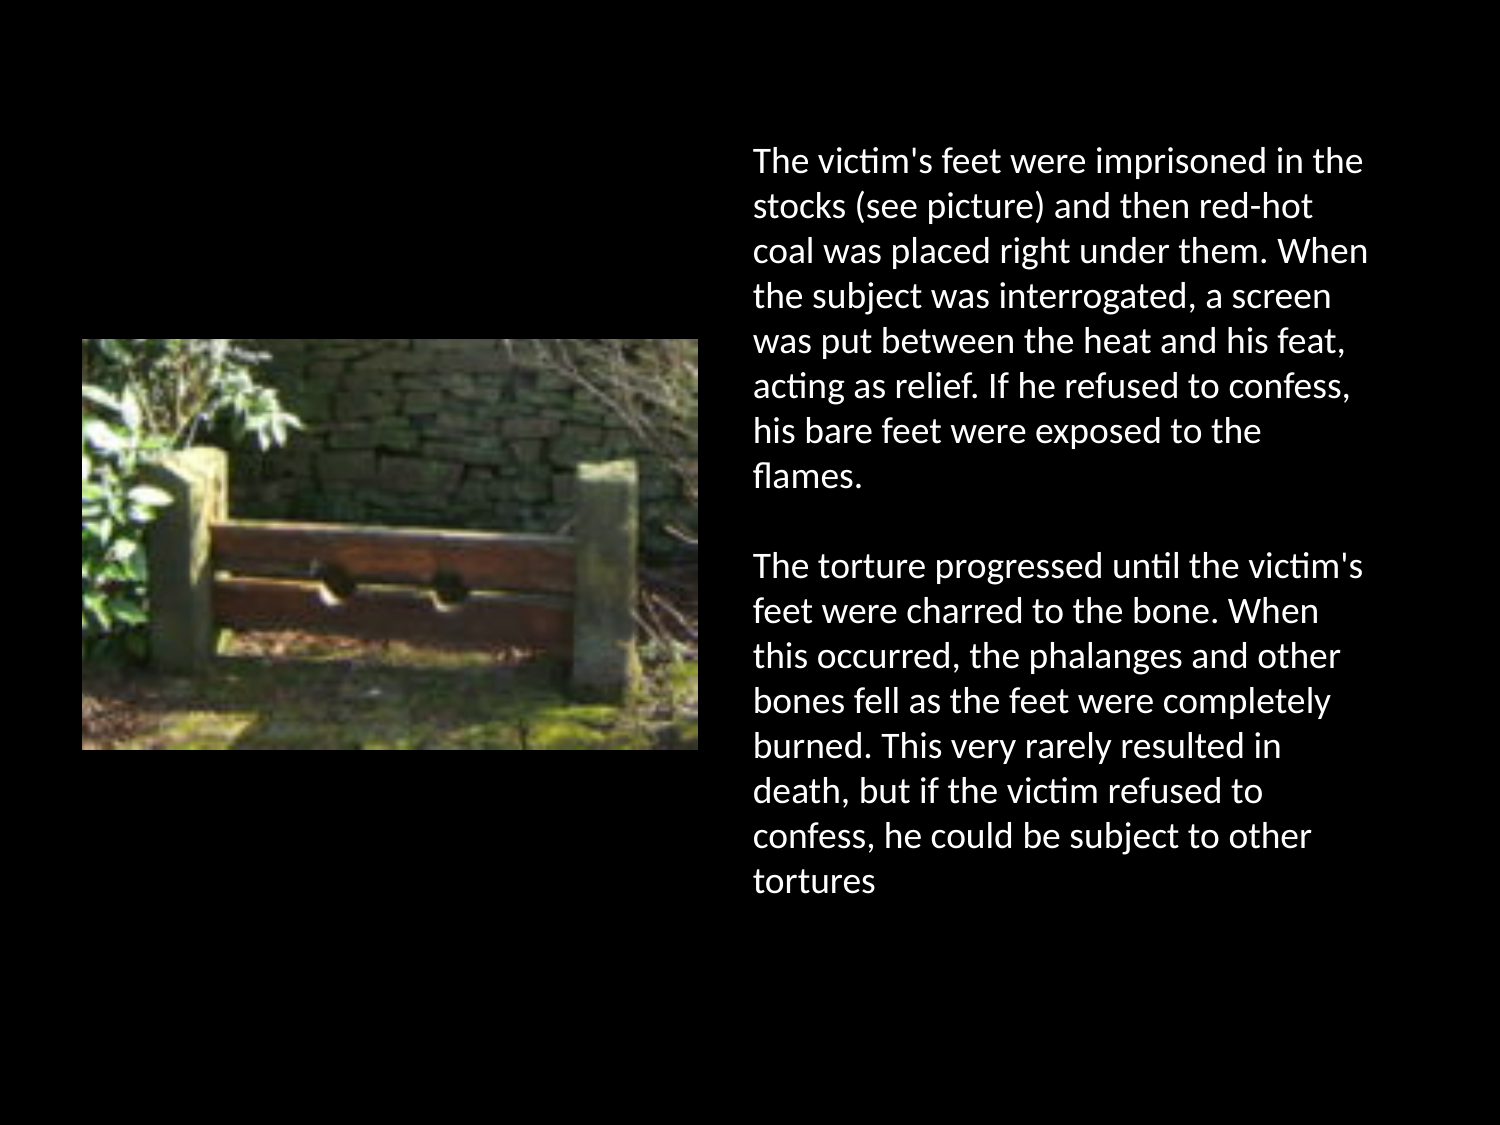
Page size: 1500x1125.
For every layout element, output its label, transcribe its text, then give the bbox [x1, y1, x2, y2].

picture [81, 339, 698, 751]
text_box The victim's feet were imprisoned in the stocks (see picture) and then red-hot coal was placed right under them. When the subject was interrogated, a screen was put between the heat and his feat, acting as relief. If he refused to confess, his bare feet were exposed to the flames. The torture progressed until the victim's feet were charred to the bone. When this occurred, the phalanges and other bones fell as the feet were completely burned. This very rarely resulted in death, but if the victim refused to confess, he could be subject to other tortures [738, 128, 1395, 909]
